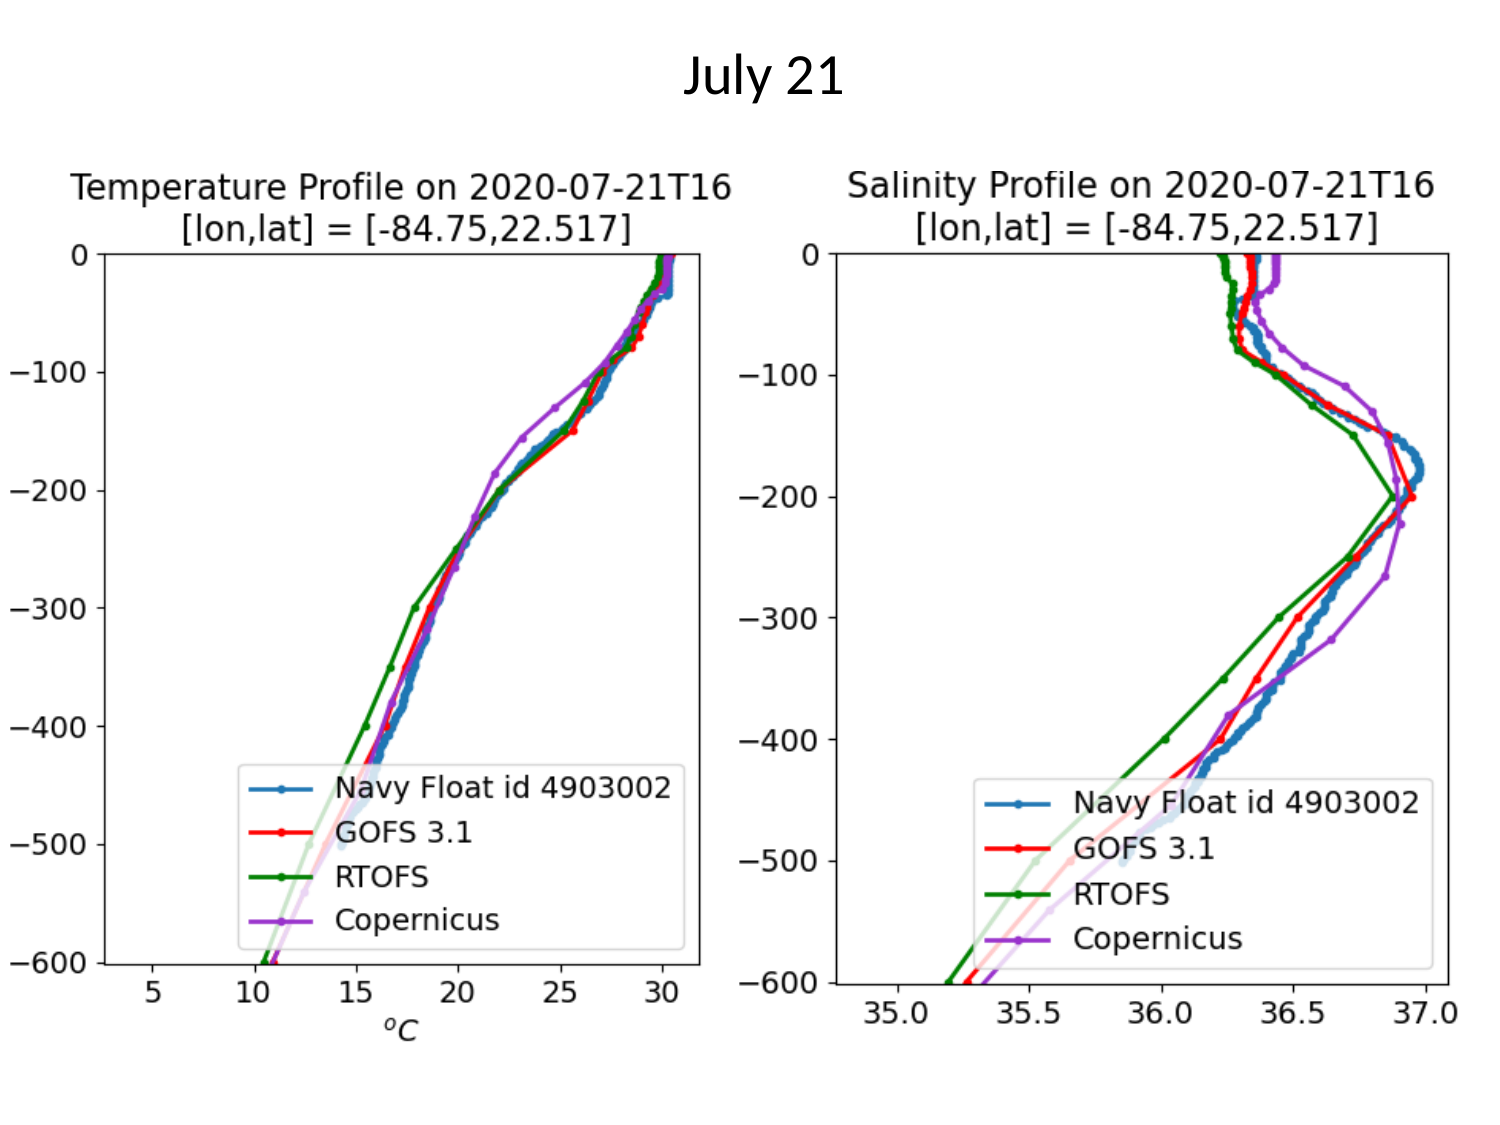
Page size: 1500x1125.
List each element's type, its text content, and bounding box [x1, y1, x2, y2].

text_box July 21 [669, 29, 873, 114]
picture [9, 166, 1497, 1057]
